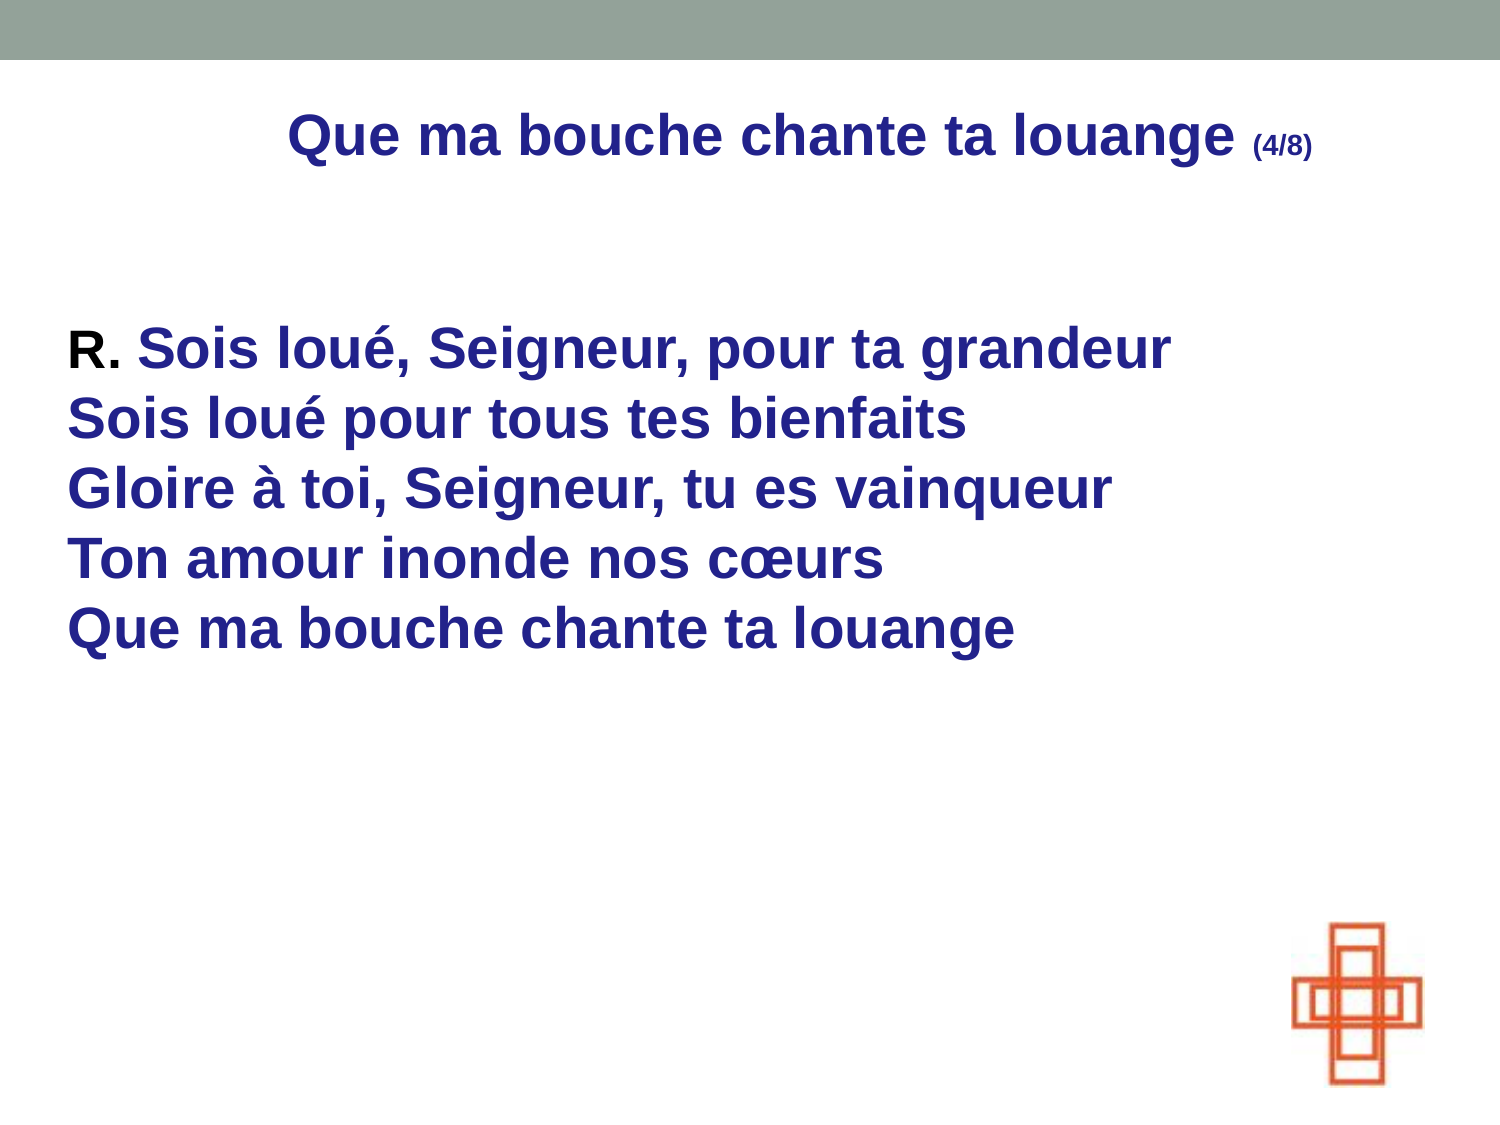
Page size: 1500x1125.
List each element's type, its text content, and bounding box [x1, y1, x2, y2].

text_box Que ma bouche chante ta louange (4/8) [53, 90, 1500, 217]
picture [1291, 920, 1426, 1088]
text_box R. Sois loué, Seigneur, pour ta grandeur Sois loué pour tous tes bienfaits Gloire à toi, Seigneur, tu es vainqueur Ton amour inonde nos cœurs Que ma bouche chante ta louange [53, 302, 1500, 733]
text_box [289, 42, 1335, 90]
